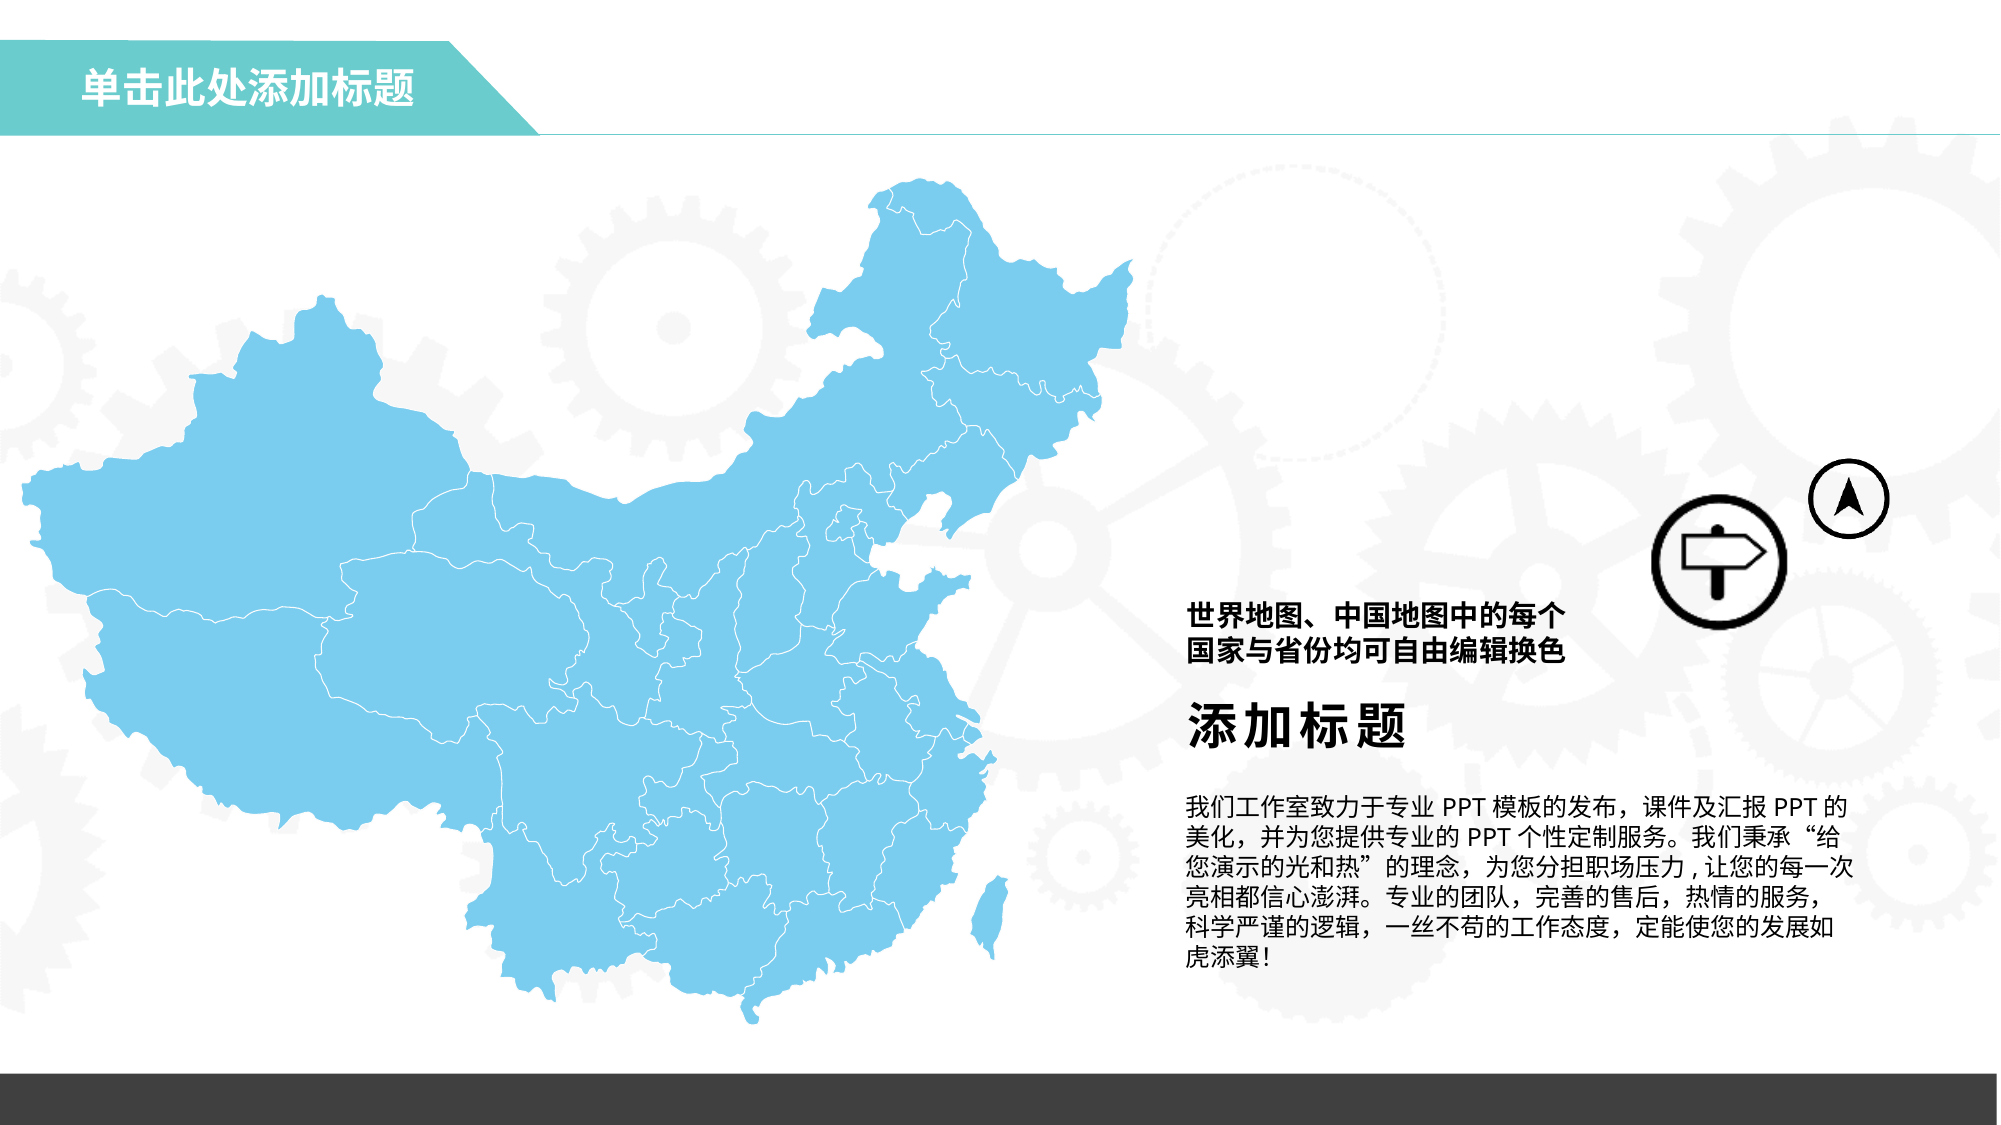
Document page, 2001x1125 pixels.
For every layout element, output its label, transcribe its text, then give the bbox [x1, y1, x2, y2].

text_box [20, 177, 1136, 1026]
text_box 世界地图、中国地图中的每个 国家与省份均可自由编辑换色 [1172, 589, 1610, 675]
text_box 添加标题 [1172, 686, 1422, 762]
text_box 我们工作室致力于专业PPT模板的发布，课件及汇报PPT的美化，并为您提供专业的PPT个性定制服务。我们秉承“给您演示的光和热”的理念，为您分担职场压力,让您的每一次亮相都信心澎湃。专业的团队，完善的售后，热情的服务，科学严谨的逻辑，一丝不苟的工作态度，定能使您的发展如虎添翼！ [1171, 784, 1872, 1009]
picture [0, 0, 2001, 1125]
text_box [0, 39, 2000, 136]
text_box [0, 1073, 1998, 1125]
